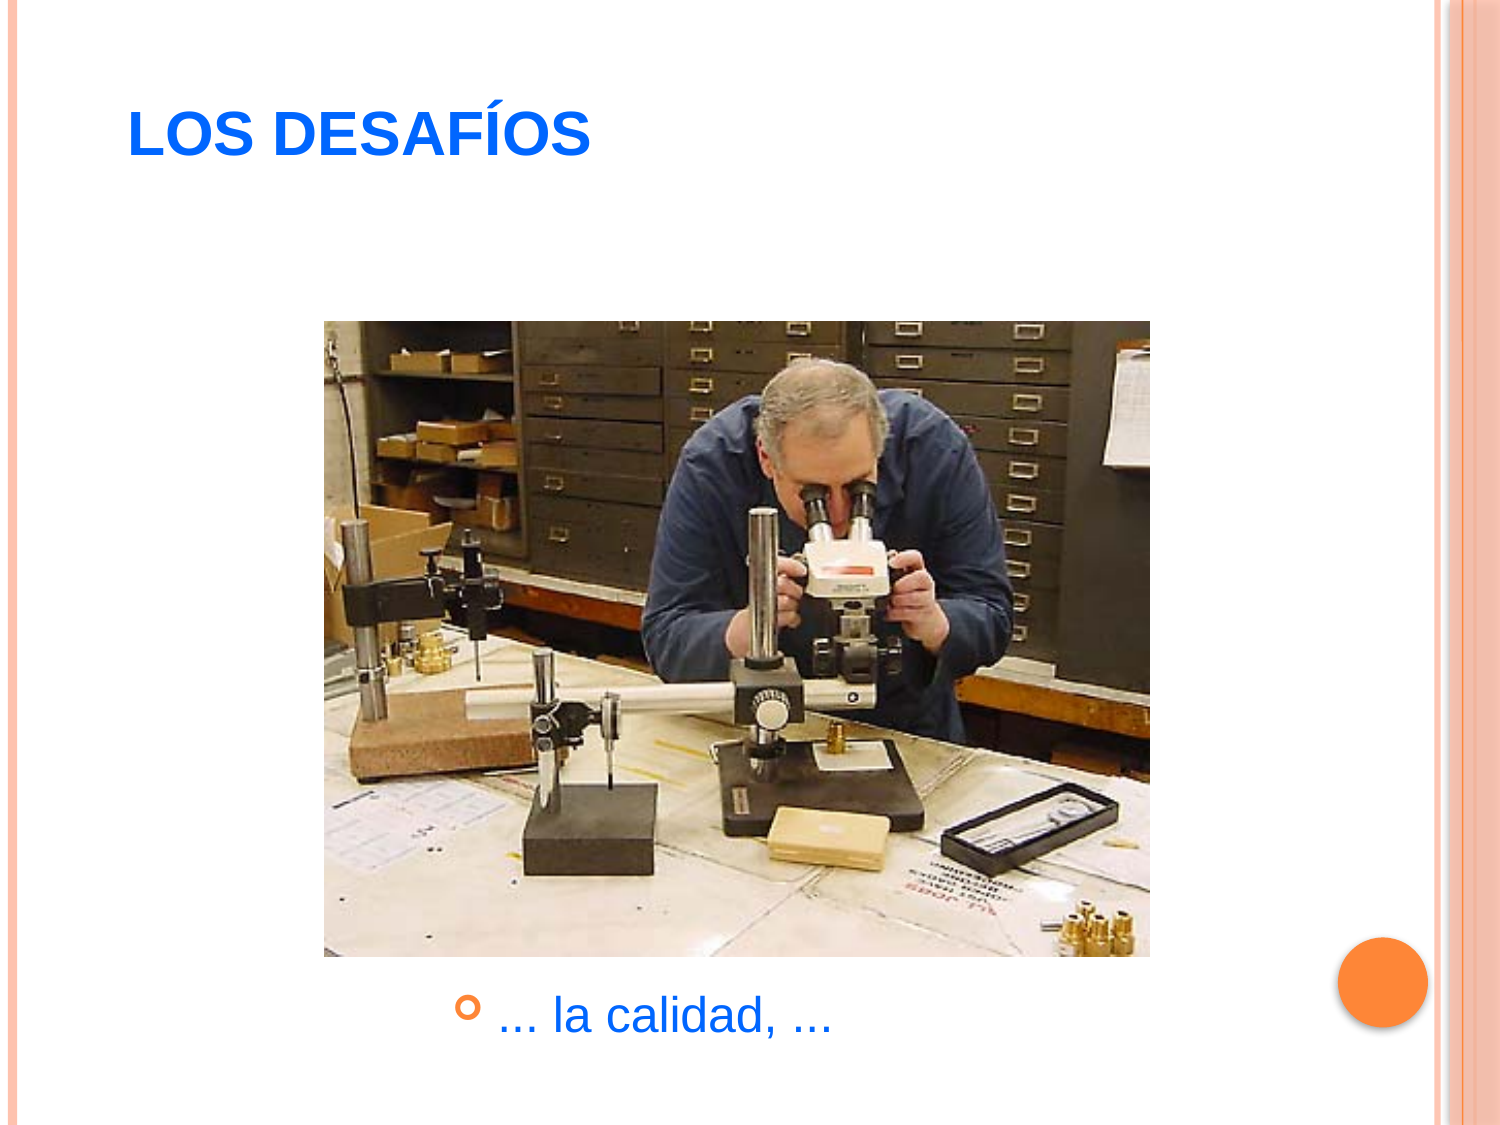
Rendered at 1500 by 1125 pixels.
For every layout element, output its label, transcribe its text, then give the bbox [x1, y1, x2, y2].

list ... la calidad, ... [437, 975, 1363, 1075]
picture [324, 321, 1151, 958]
title Los desafíos [112, 0, 1388, 175]
